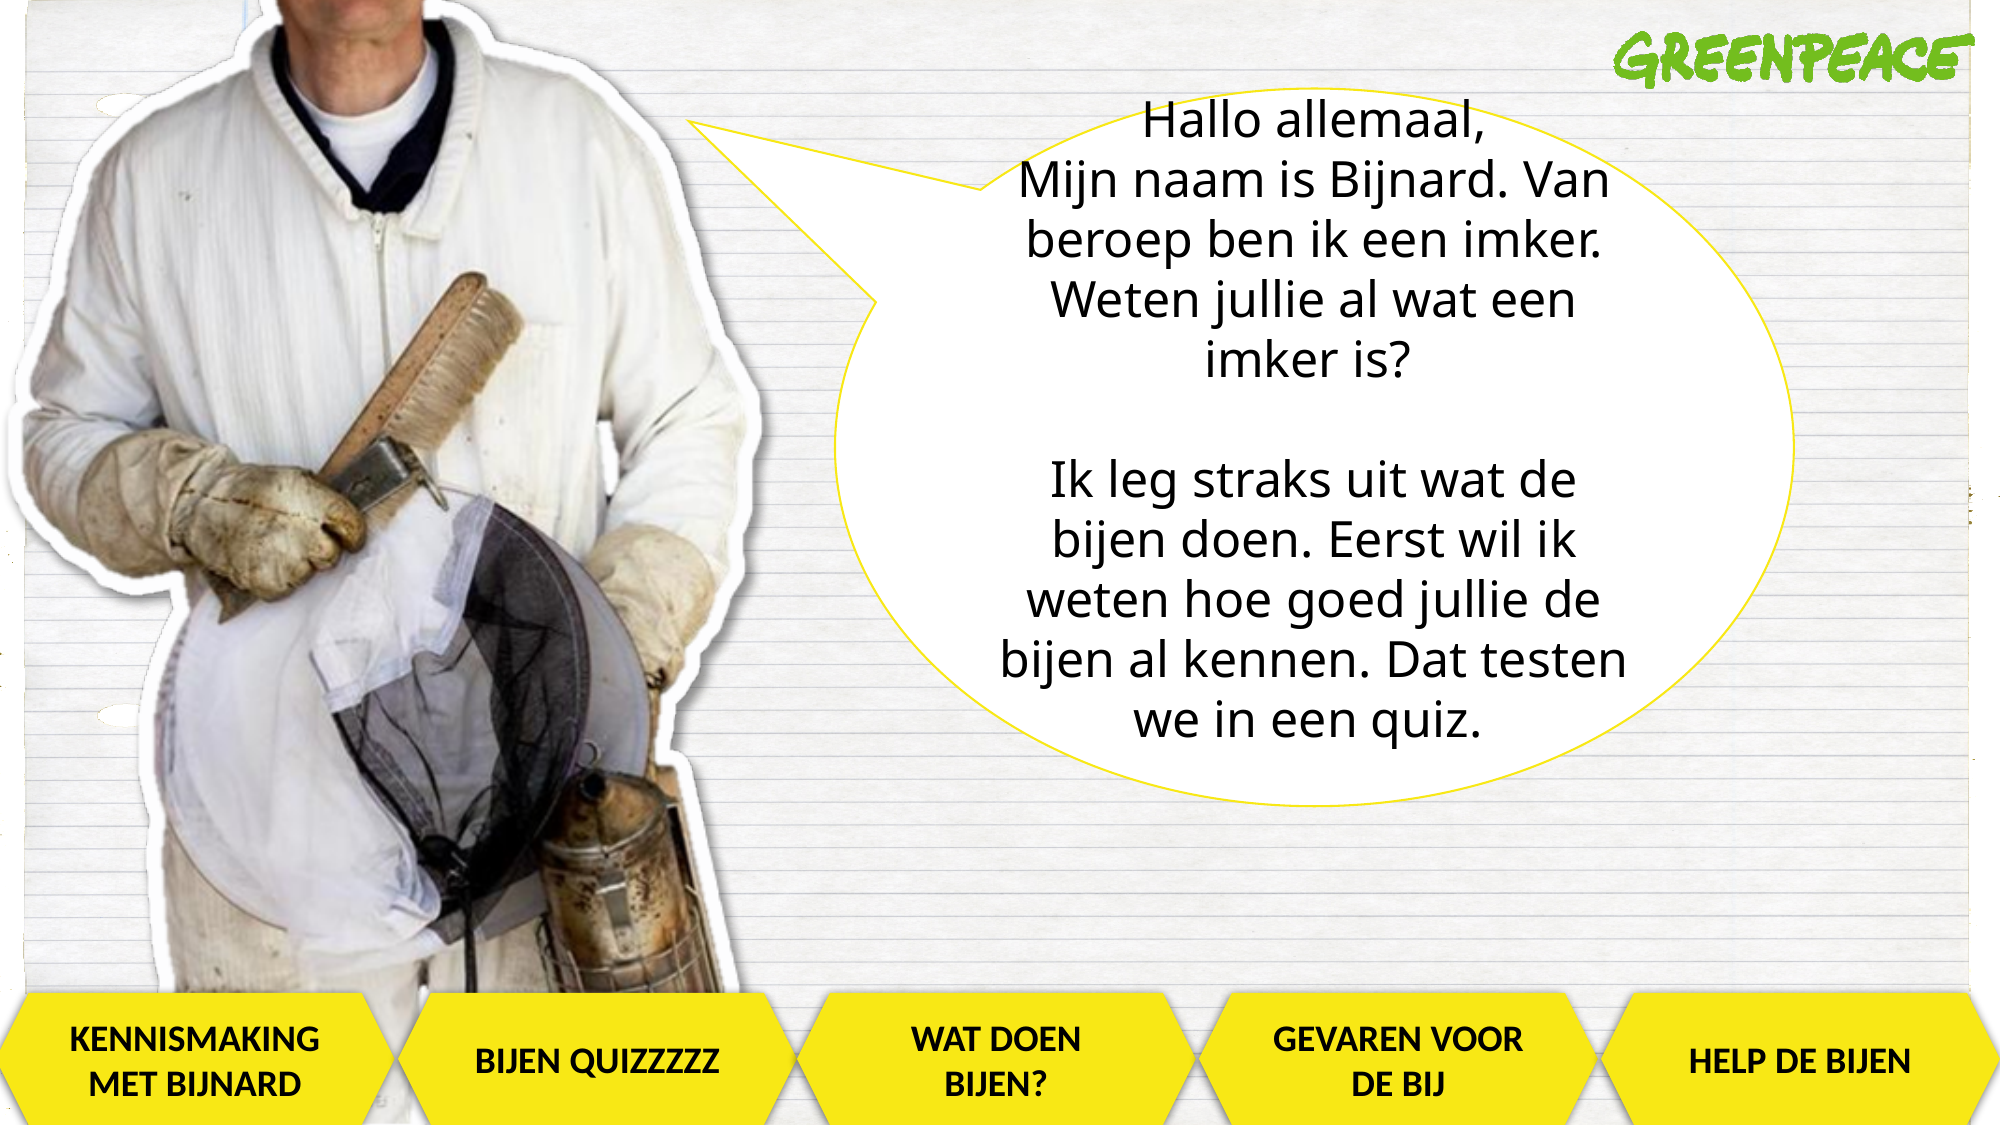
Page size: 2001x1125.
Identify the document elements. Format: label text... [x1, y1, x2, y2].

picture [1968, 1061, 2000, 1125]
text_box GEVAREN VOOR DE BIJ [1198, 992, 1595, 1125]
text_box Hallo allemaal, Mijn naam is Bijnard. Van beroep ben ik een imker. Weten jullie al wat een imker is? Ik leg straks uit wat de bijen doen. Eerst wil ik weten hoe goed jullie de bijen al kennen. Dat testen we in een quiz. [835, 87, 1795, 808]
picture [0, 0, 2000, 1125]
text_box WAT DOEN BIJEN? [835, 992, 1193, 1125]
text_box HELP DE BIJEN [1600, 992, 2000, 1125]
